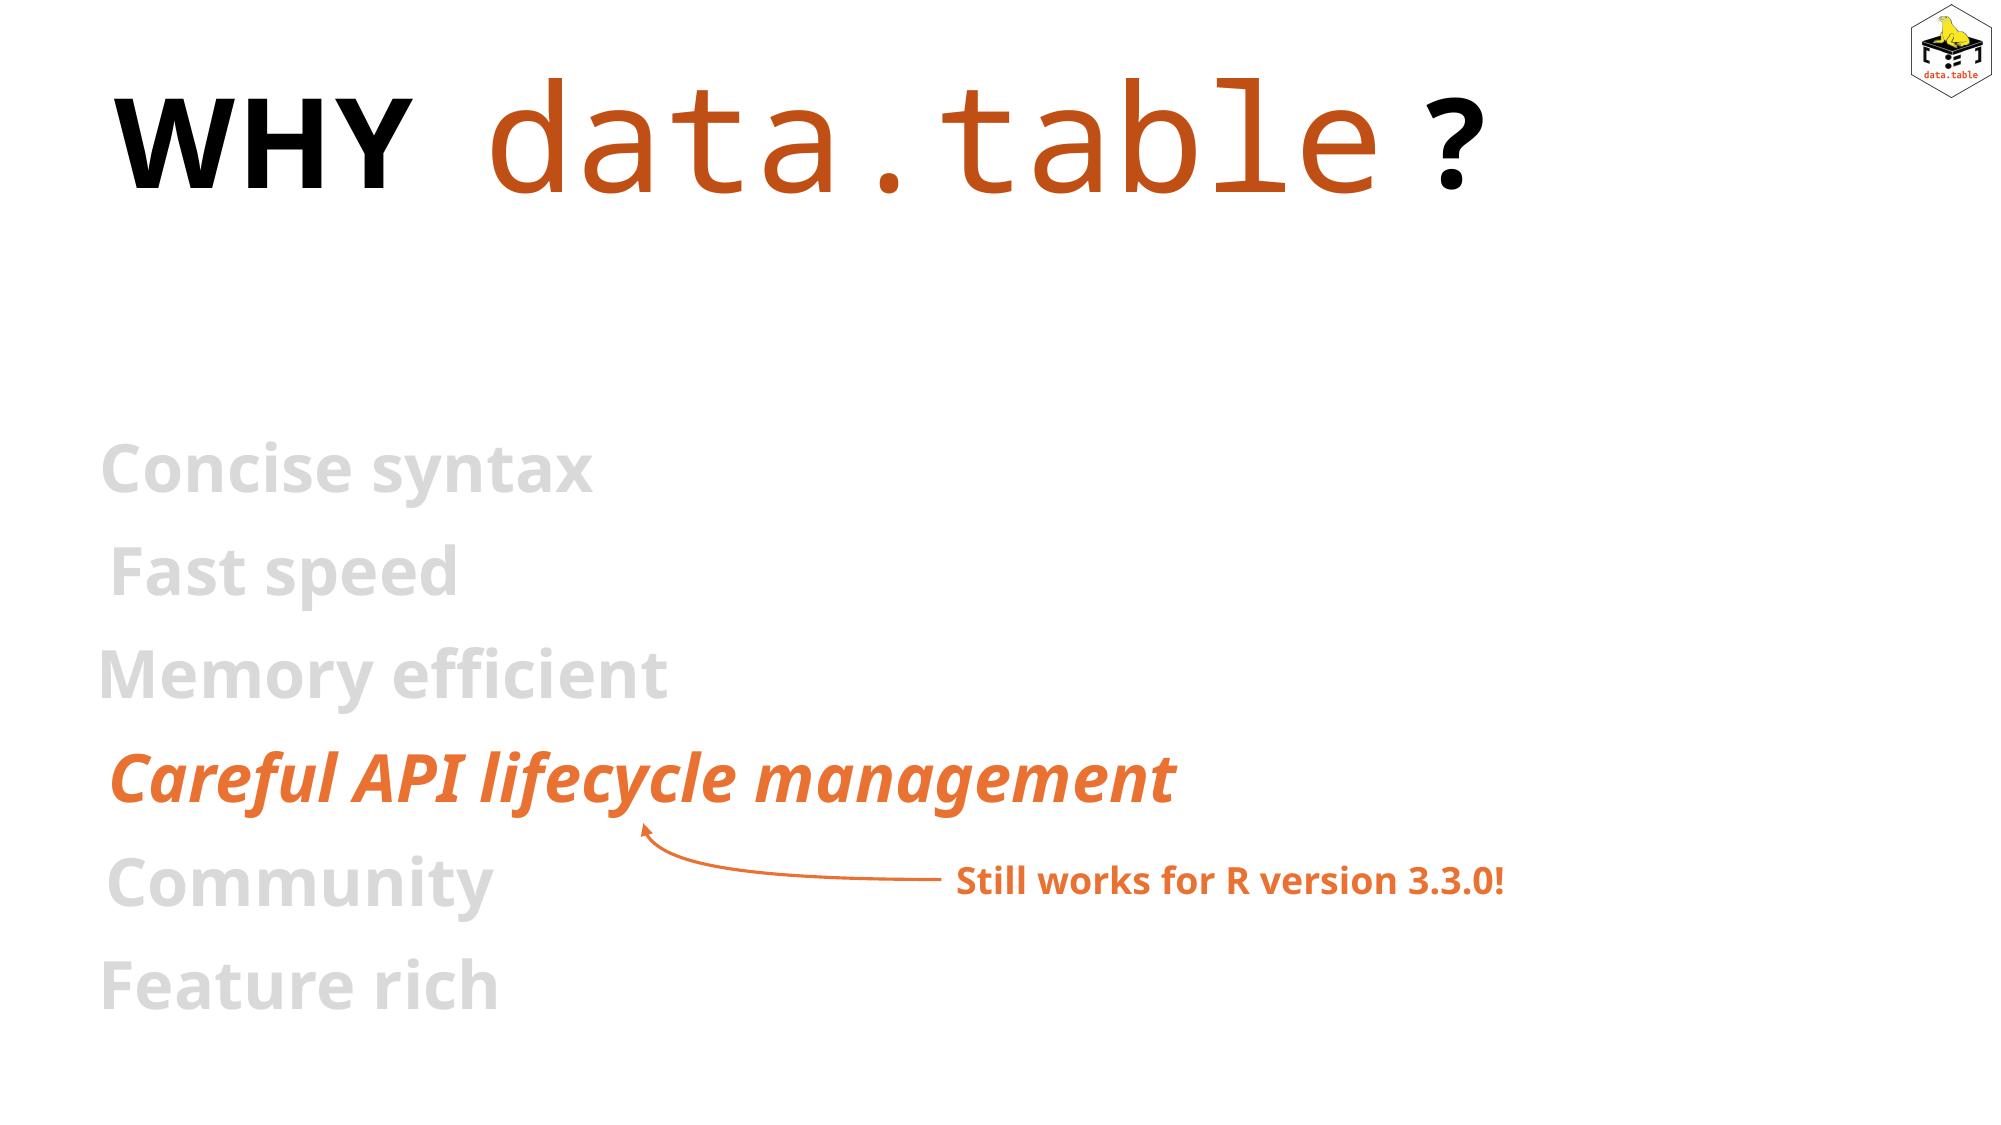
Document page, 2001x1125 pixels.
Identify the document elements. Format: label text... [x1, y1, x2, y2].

text_box Memory efficient [82, 624, 685, 720]
text_box Why ? [99, 15, 1779, 197]
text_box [642, 823, 940, 881]
text_box Careful API lifecycle management [93, 728, 1194, 824]
text_box Still works for R version 3.3.0! [941, 849, 1521, 910]
text_box Feature rich [83, 935, 517, 1031]
picture [1910, 4, 1992, 99]
text_box Fast speed [93, 521, 477, 617]
text_box Concise syntax [84, 417, 610, 513]
text_box data.table [470, 35, 1470, 231]
text_box Community [90, 831, 510, 927]
